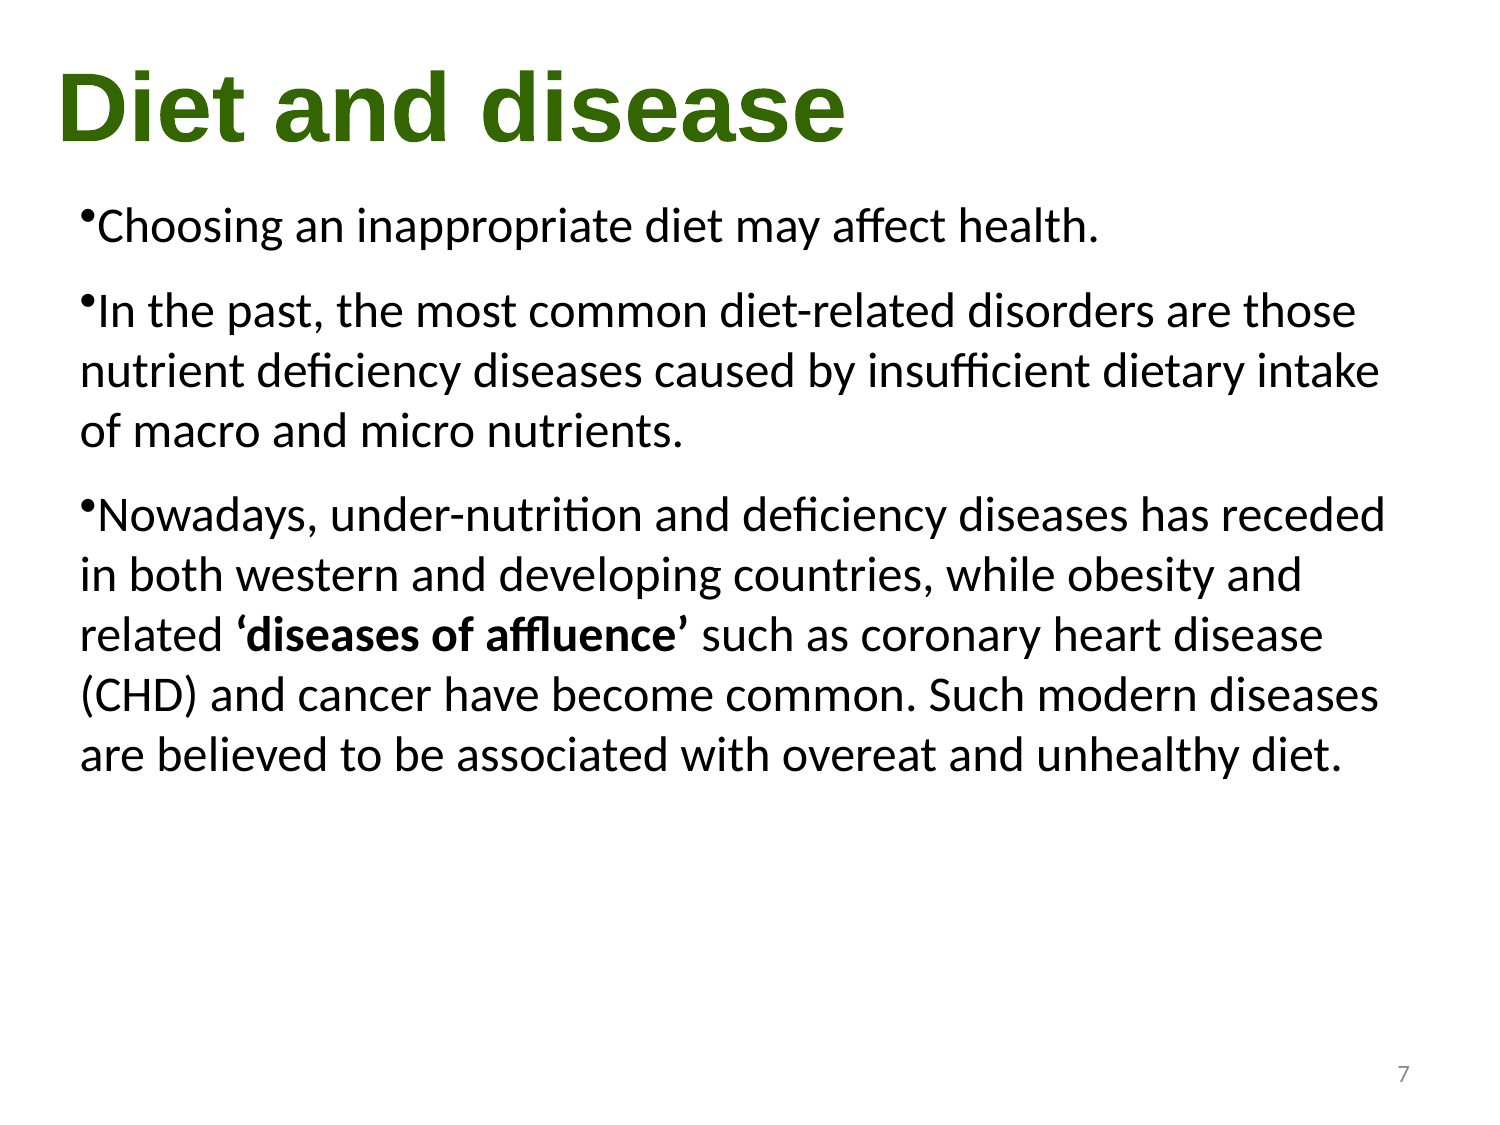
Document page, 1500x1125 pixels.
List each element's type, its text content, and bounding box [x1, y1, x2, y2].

slide_number 7 [1074, 1042, 1425, 1103]
text_box Choosing an inappropriate diet may affect health. In the past, the most common diet-related disorders are those nutrient deficiency diseases caused by insufficient dietary intake of macro and micro nutrients. Nowadays, under-nutrition and deficiency diseases has receded in both western and developing countries, while obesity and related ‘diseases of affluence’ such as coronary heart disease (CHD) and cancer have become common. Such modern diseases are believed to be associated with overeat and unhealthy diet. [64, 184, 1412, 875]
